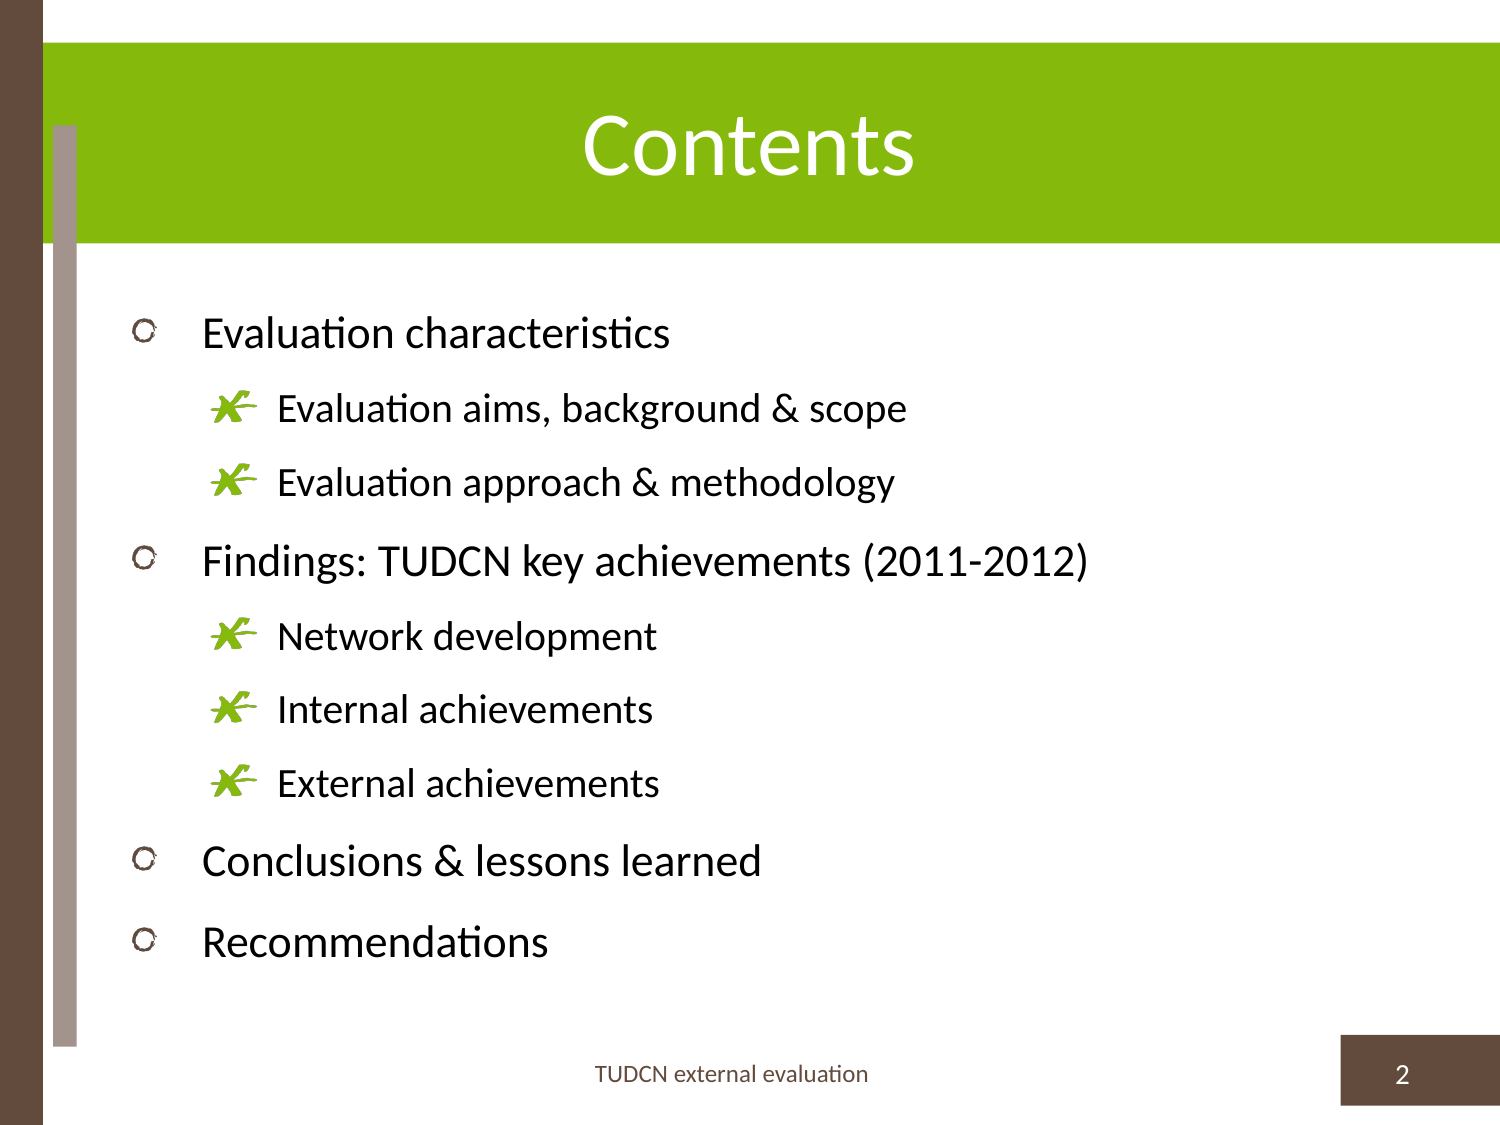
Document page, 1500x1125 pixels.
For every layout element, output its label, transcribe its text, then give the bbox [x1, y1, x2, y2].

picture [202, 685, 264, 729]
picture [127, 842, 161, 875]
list Evaluation characteristics Evaluation aims, background & scope Evaluation approach & methodology Findings: TUDCN key achievements (2011-2012) Network development Internal achievements External achievements Conclusions & lessons learned Recommendations [112, 278, 1436, 1024]
picture [127, 541, 161, 574]
slide_number 2 [1074, 1042, 1425, 1103]
picture [127, 314, 161, 347]
picture [202, 384, 264, 429]
footer TUDCN external evaluation [537, 1042, 928, 1103]
picture [202, 457, 264, 502]
picture [202, 611, 264, 656]
title Contents [75, 45, 1425, 233]
picture [202, 758, 264, 803]
picture [127, 923, 161, 956]
